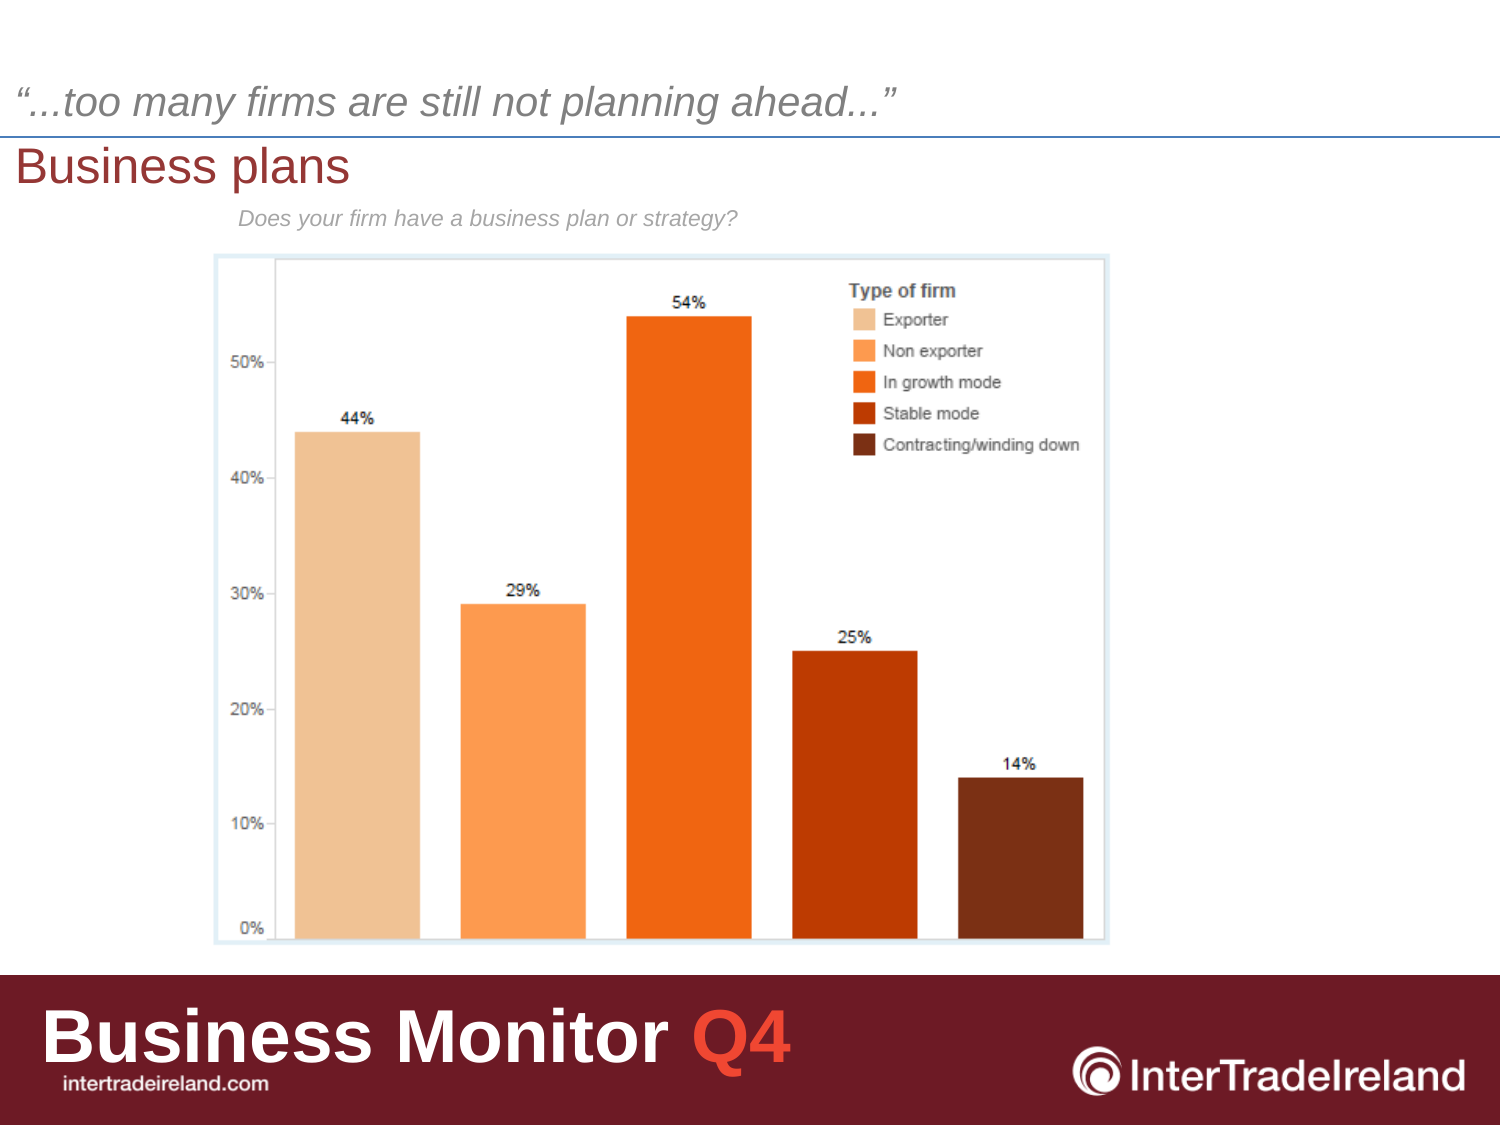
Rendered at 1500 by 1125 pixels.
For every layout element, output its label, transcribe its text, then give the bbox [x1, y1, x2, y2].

text_box “...too many firms are still not planning ahead...” [0, 42, 1471, 133]
text_box Business plans [0, 145, 1459, 201]
text_box Does your firm have a business plan or strategy? [223, 196, 754, 239]
picture [206, 243, 1118, 954]
